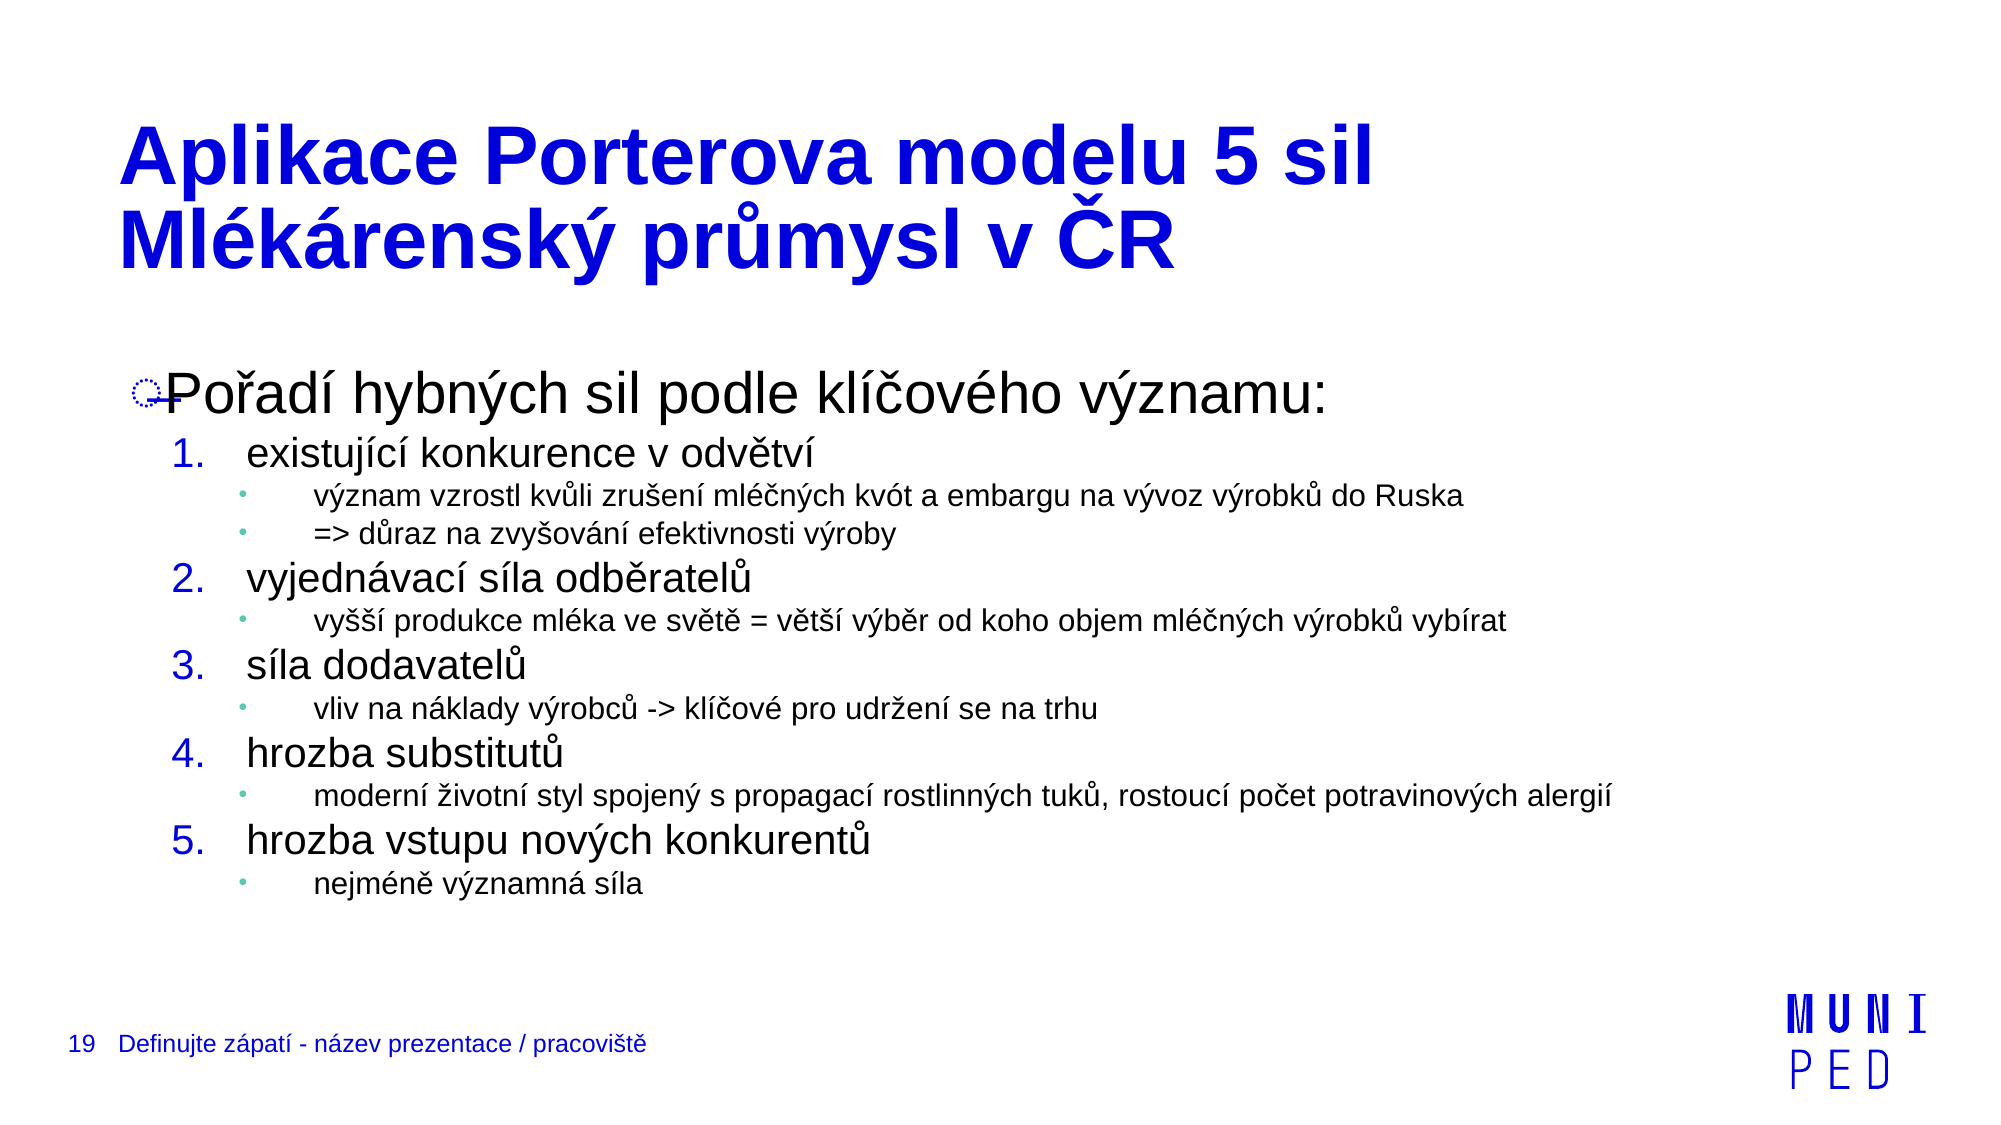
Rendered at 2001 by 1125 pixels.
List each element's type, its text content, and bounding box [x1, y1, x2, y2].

slide_number 19 [67, 1021, 110, 1063]
title Aplikace Porterova modelu 5 sil Mlékárenský průmysl v ČR [118, 118, 1883, 193]
list Pořadí hybných sil podle klíčového významu: existující konkurence v odvětví význam vzrostl kvůli zrušení mléčných kvót a embargu na vývoz výrobků do Ruska => důraz na zvyšování efektivnosti výroby vyjednávací síla odběratelů vyšší produkce mléka ve světě = větší výběr od koho objem mléčných výrobků vybírat síla dodavatelů vliv na náklady výrobců -> klíčové pro udržení se na trhu hrozba substitutů moderní životní styl spojený s propagací rostlinných tuků, rostoucí počet potravinových alergií hrozba vstupu nových konkurentů nejméně významná síla [118, 320, 1883, 957]
footer Definujte zápatí - název prezentace / pracoviště [118, 1021, 1418, 1063]
